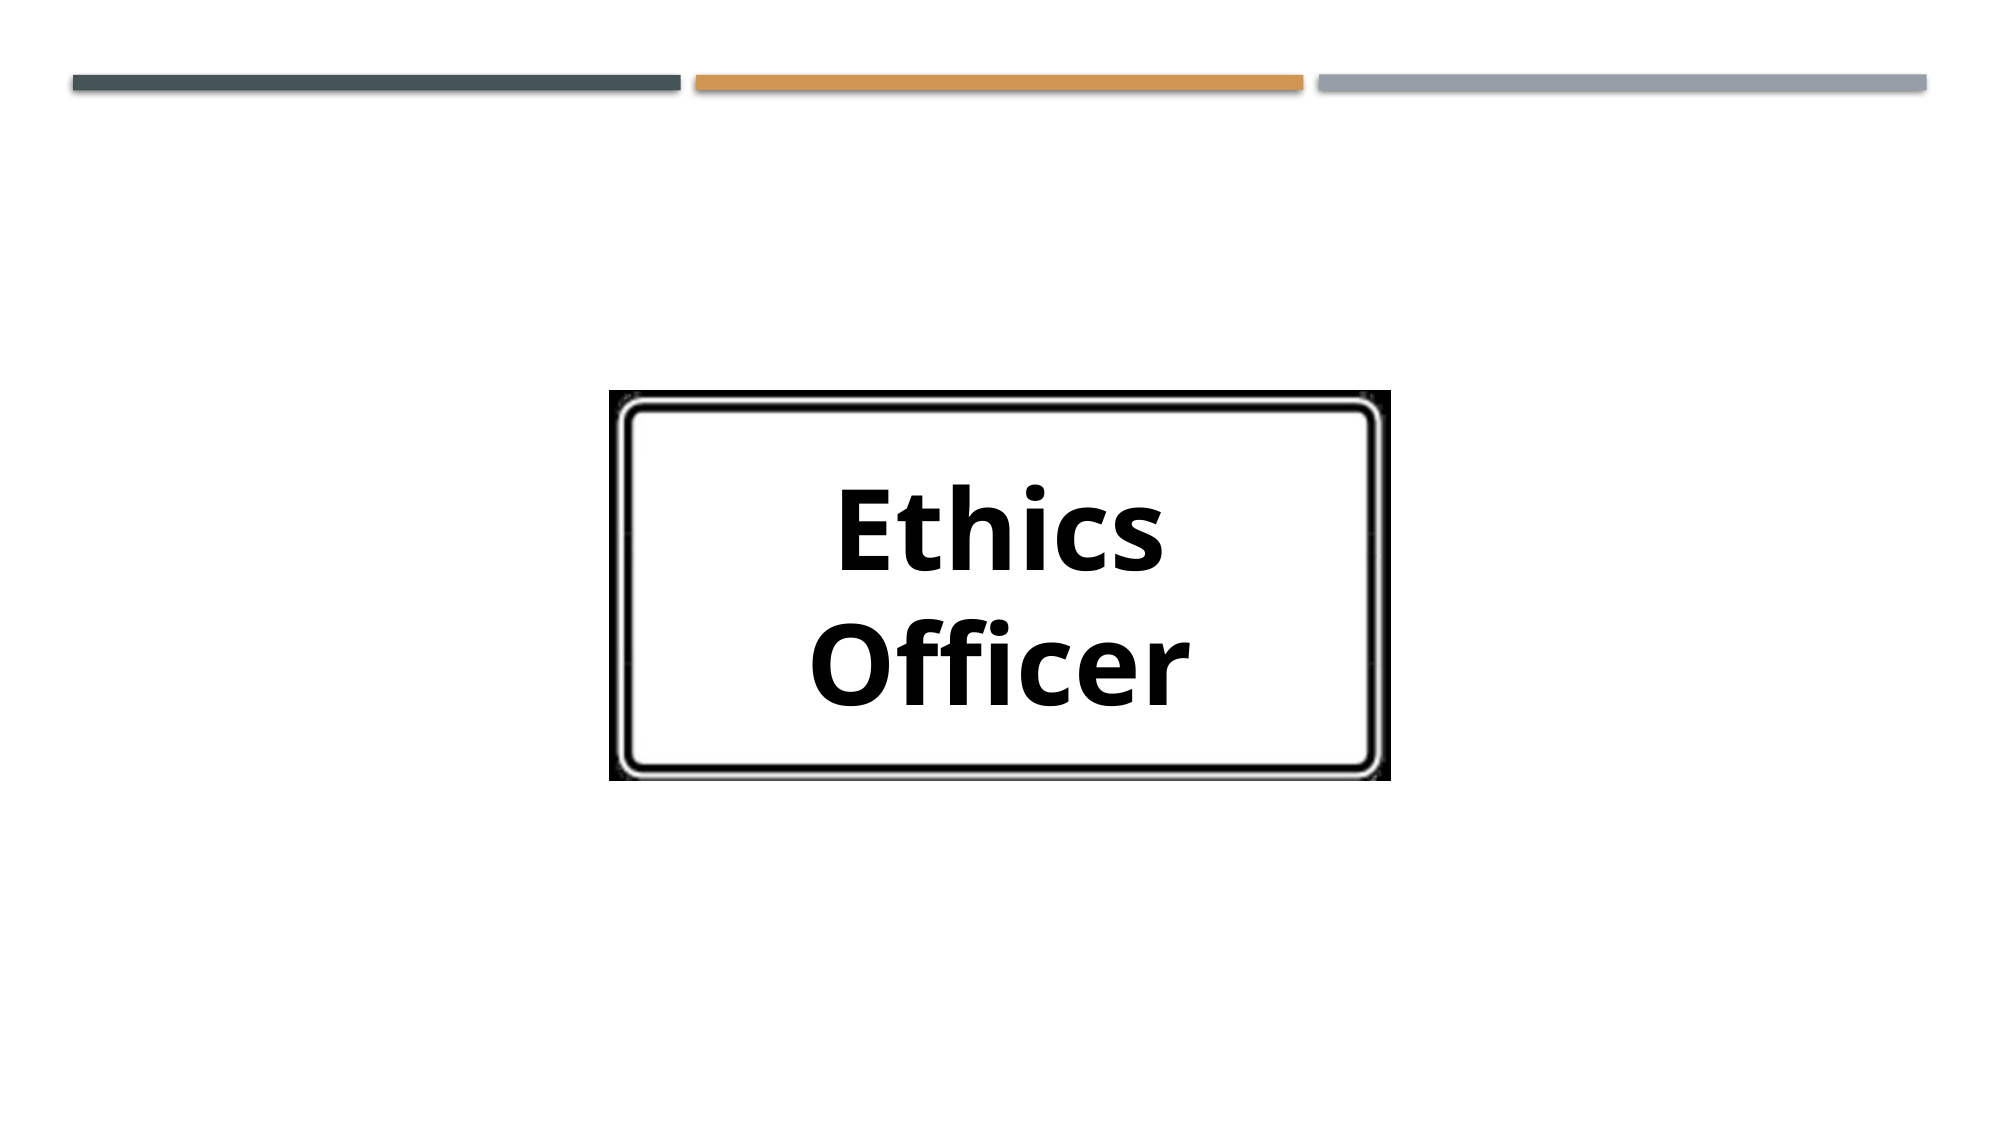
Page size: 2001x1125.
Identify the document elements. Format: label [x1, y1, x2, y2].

picture [608, 389, 1392, 782]
